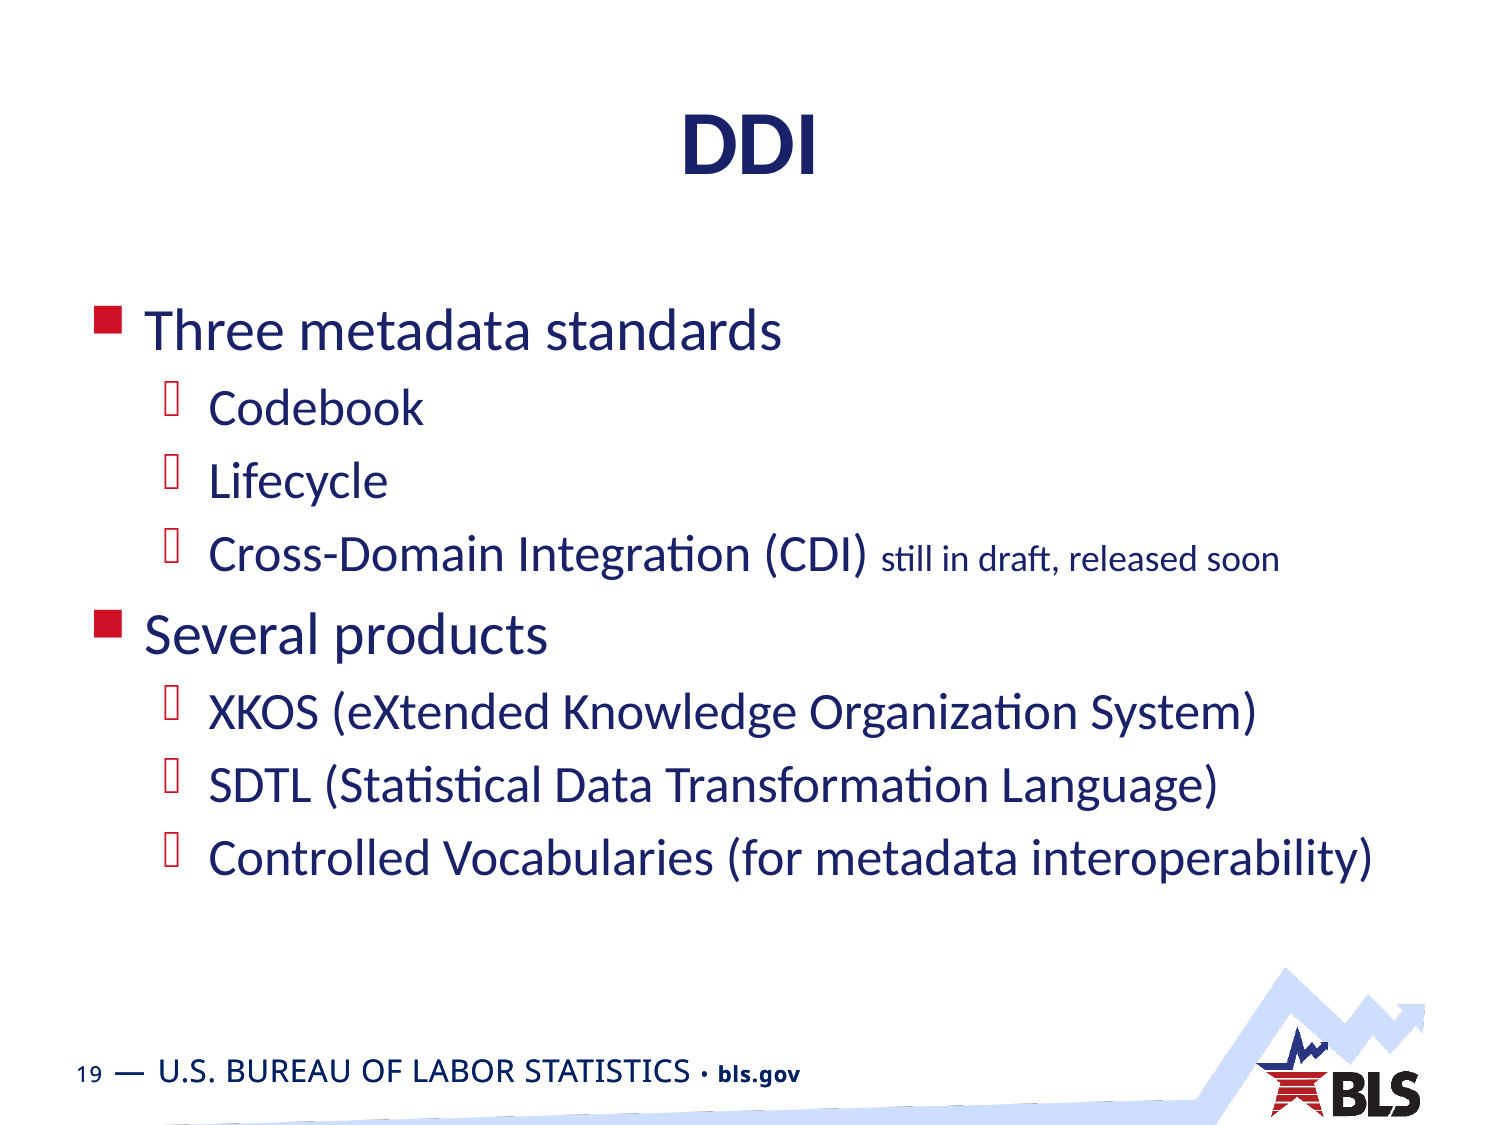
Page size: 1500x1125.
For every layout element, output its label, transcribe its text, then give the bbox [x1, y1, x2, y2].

title DDI [74, 74, 1426, 208]
list Three metadata standards Codebook Lifecycle Cross-Domain Integration (CDI) still in draft, released soon Several products XKOS (eXtended Knowledge Organization System) SDTL (Statistical Data Transformation Language) Controlled Vocabularies (for metadata interoperability) [74, 282, 1426, 938]
picture [40, 967, 1425, 1125]
